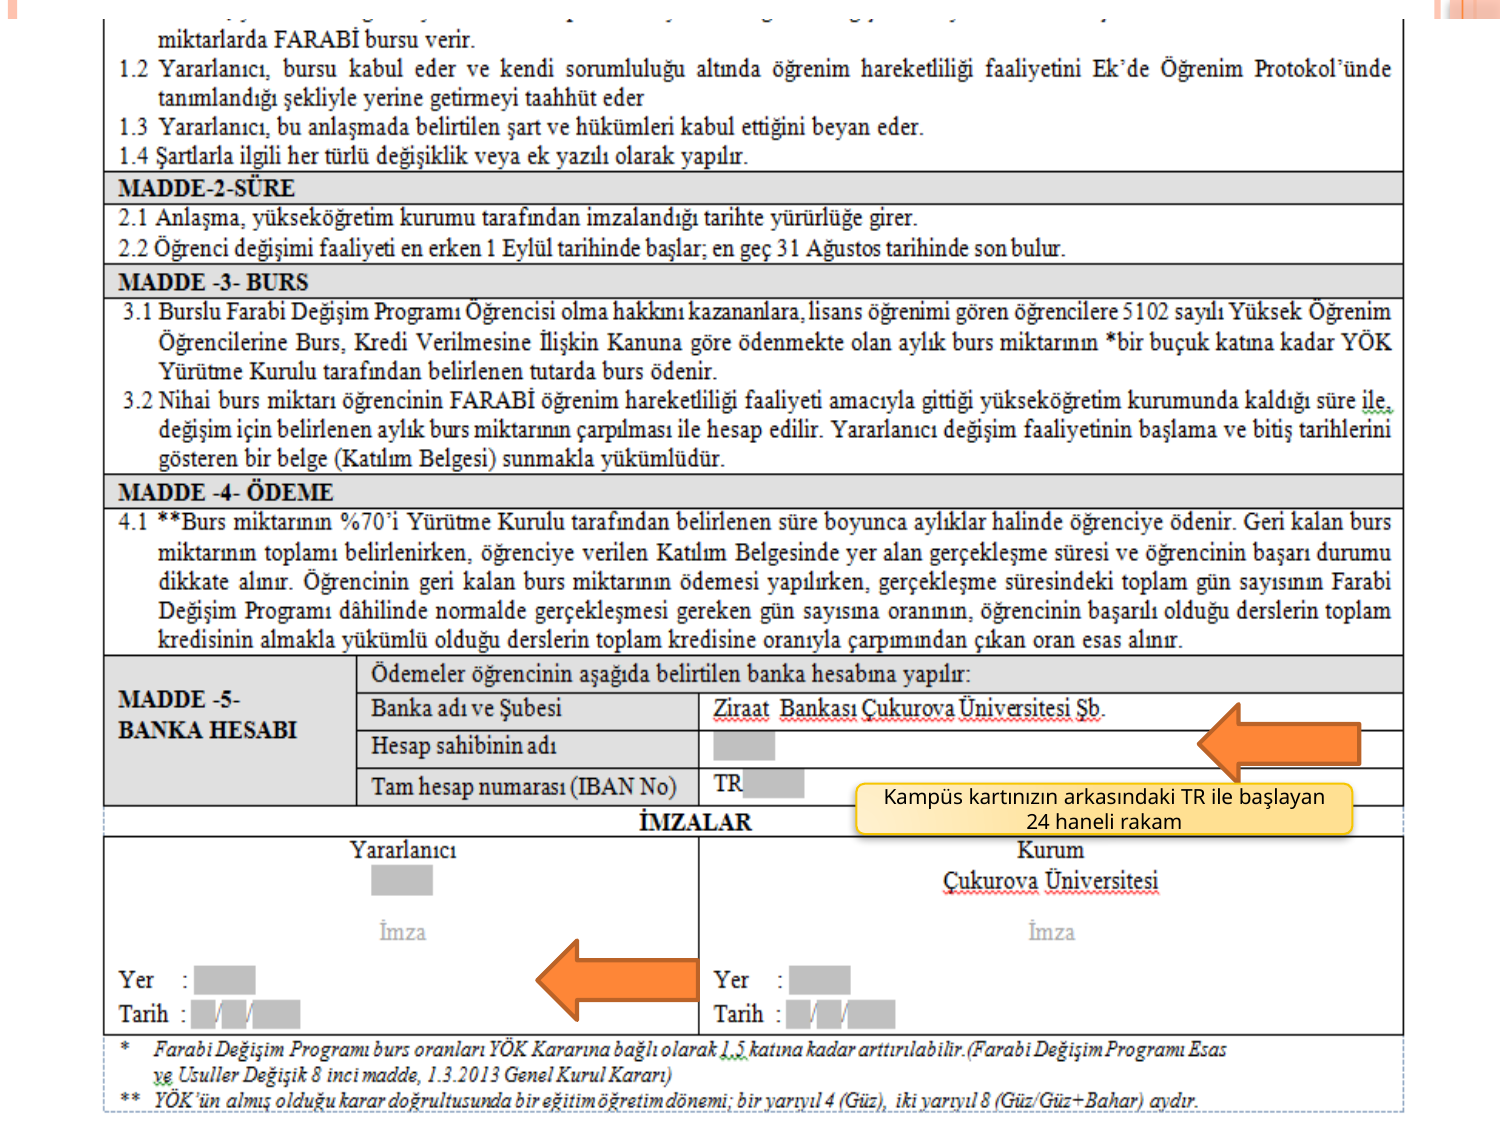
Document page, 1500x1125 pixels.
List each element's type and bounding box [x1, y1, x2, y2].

list [0, 18, 1500, 1125]
